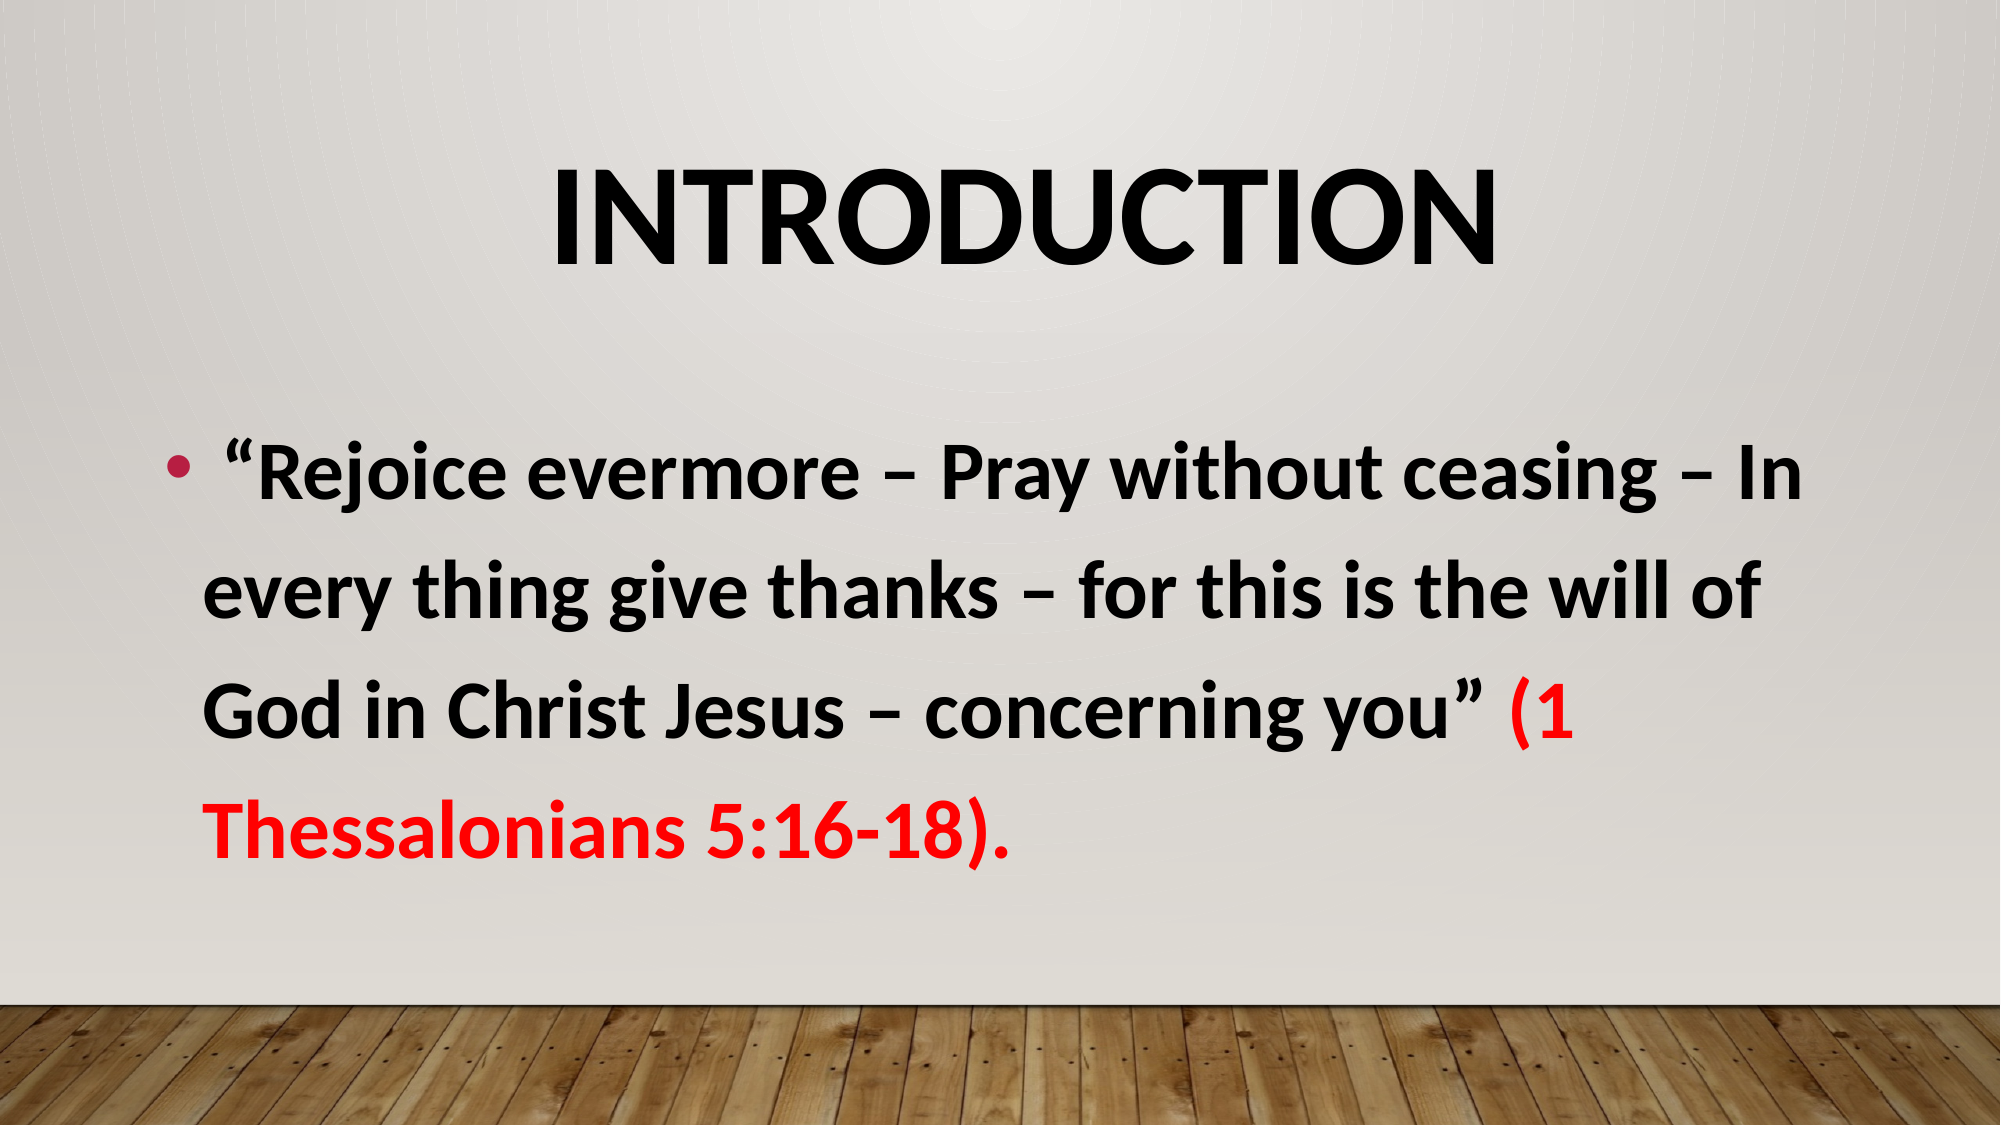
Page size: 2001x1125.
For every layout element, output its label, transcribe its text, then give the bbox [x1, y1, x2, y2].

picture [0, 1005, 2000, 1125]
list “Rejoice evermore – Pray without ceasing – In every thing give thanks – for this is the will of God in Christ Jesus – concerning you” (1 Thessalonians 5:16-18). [149, 388, 1850, 950]
title Introduction [238, 131, 1814, 305]
